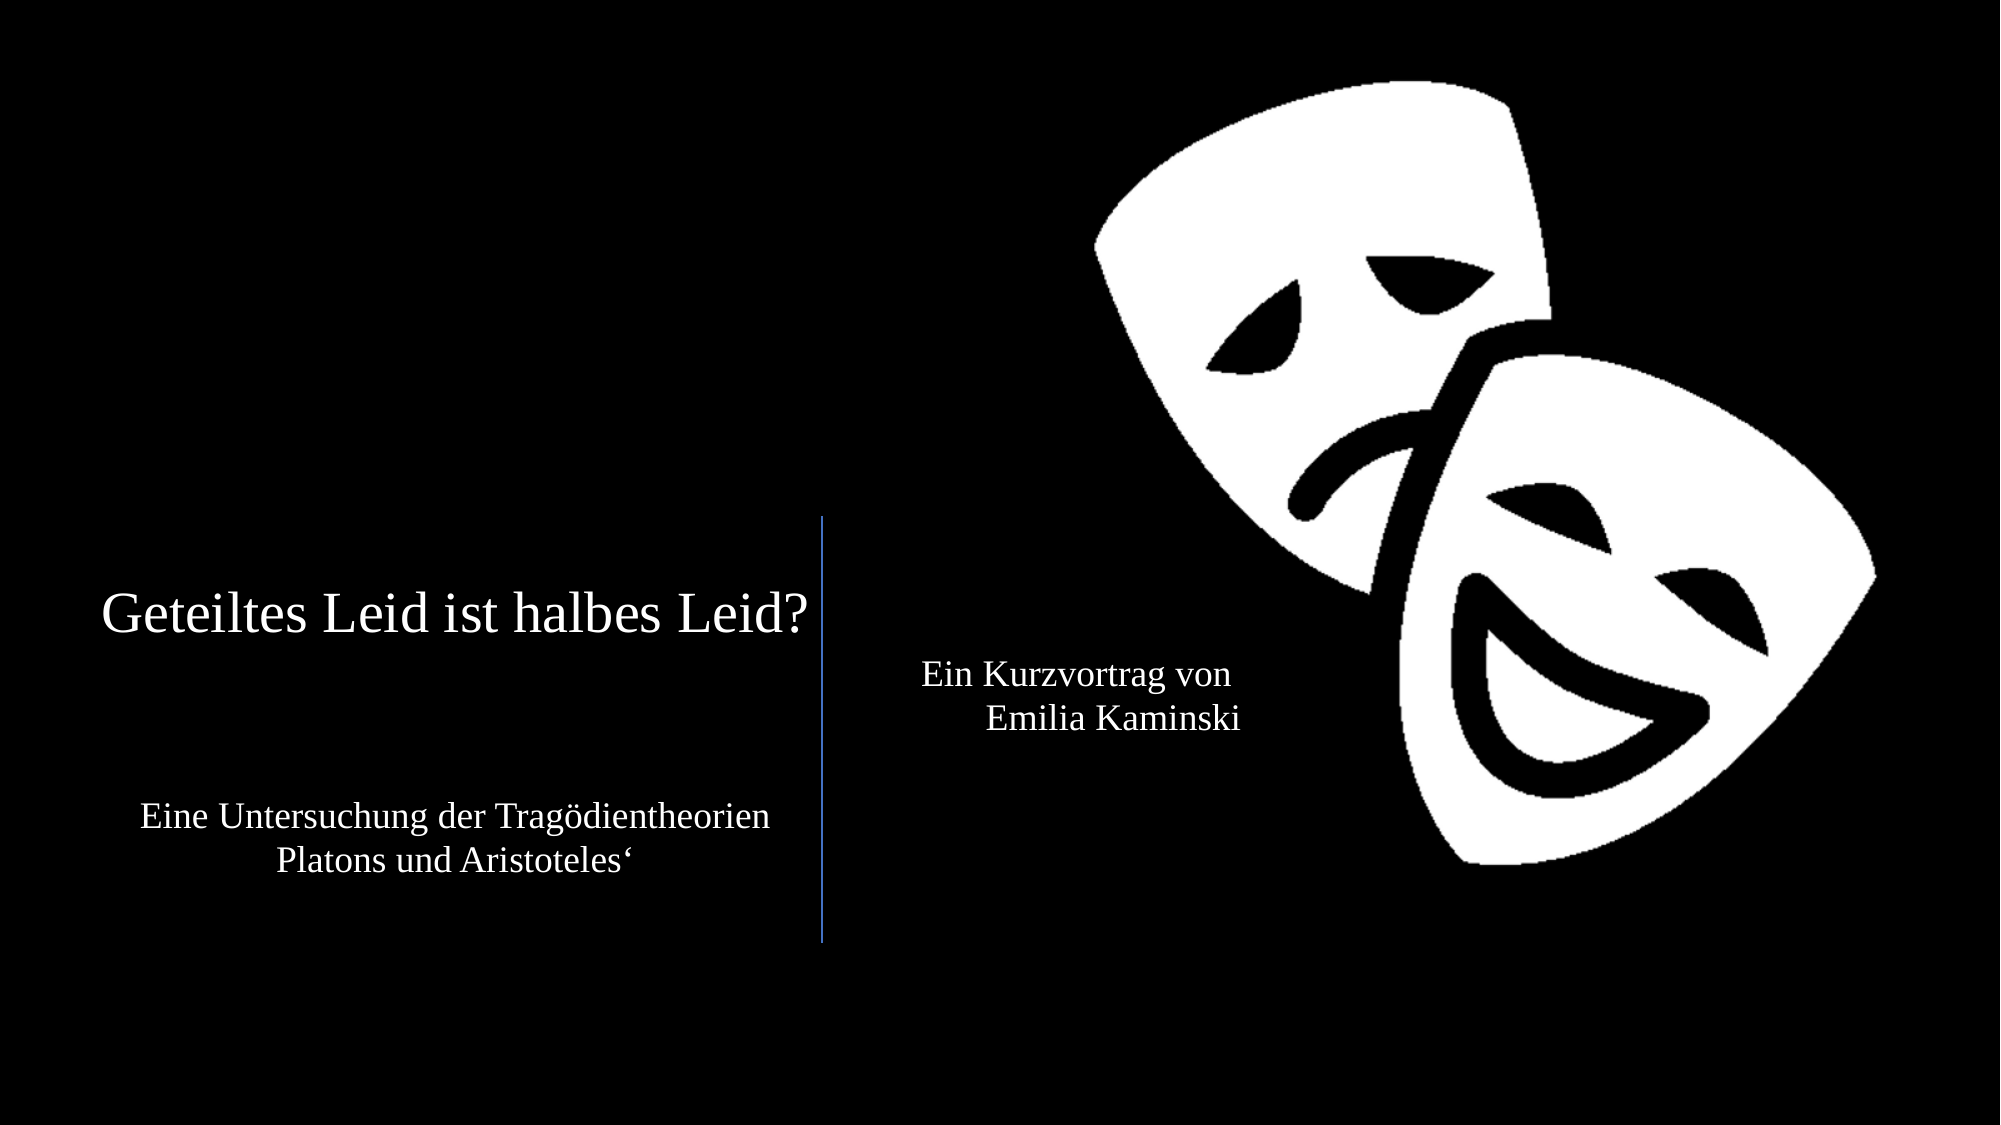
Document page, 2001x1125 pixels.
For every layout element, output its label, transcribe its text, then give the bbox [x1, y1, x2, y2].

picture [1073, 60, 1889, 880]
table_header Ein Kurzvortrag von Emilia Kaminski [823, 518, 1252, 941]
table_header Geteiltes Leid ist halbes Leid? Eine Untersuchung der Tragödientheorien Platons und Aristoteles‘ [90, 518, 821, 941]
